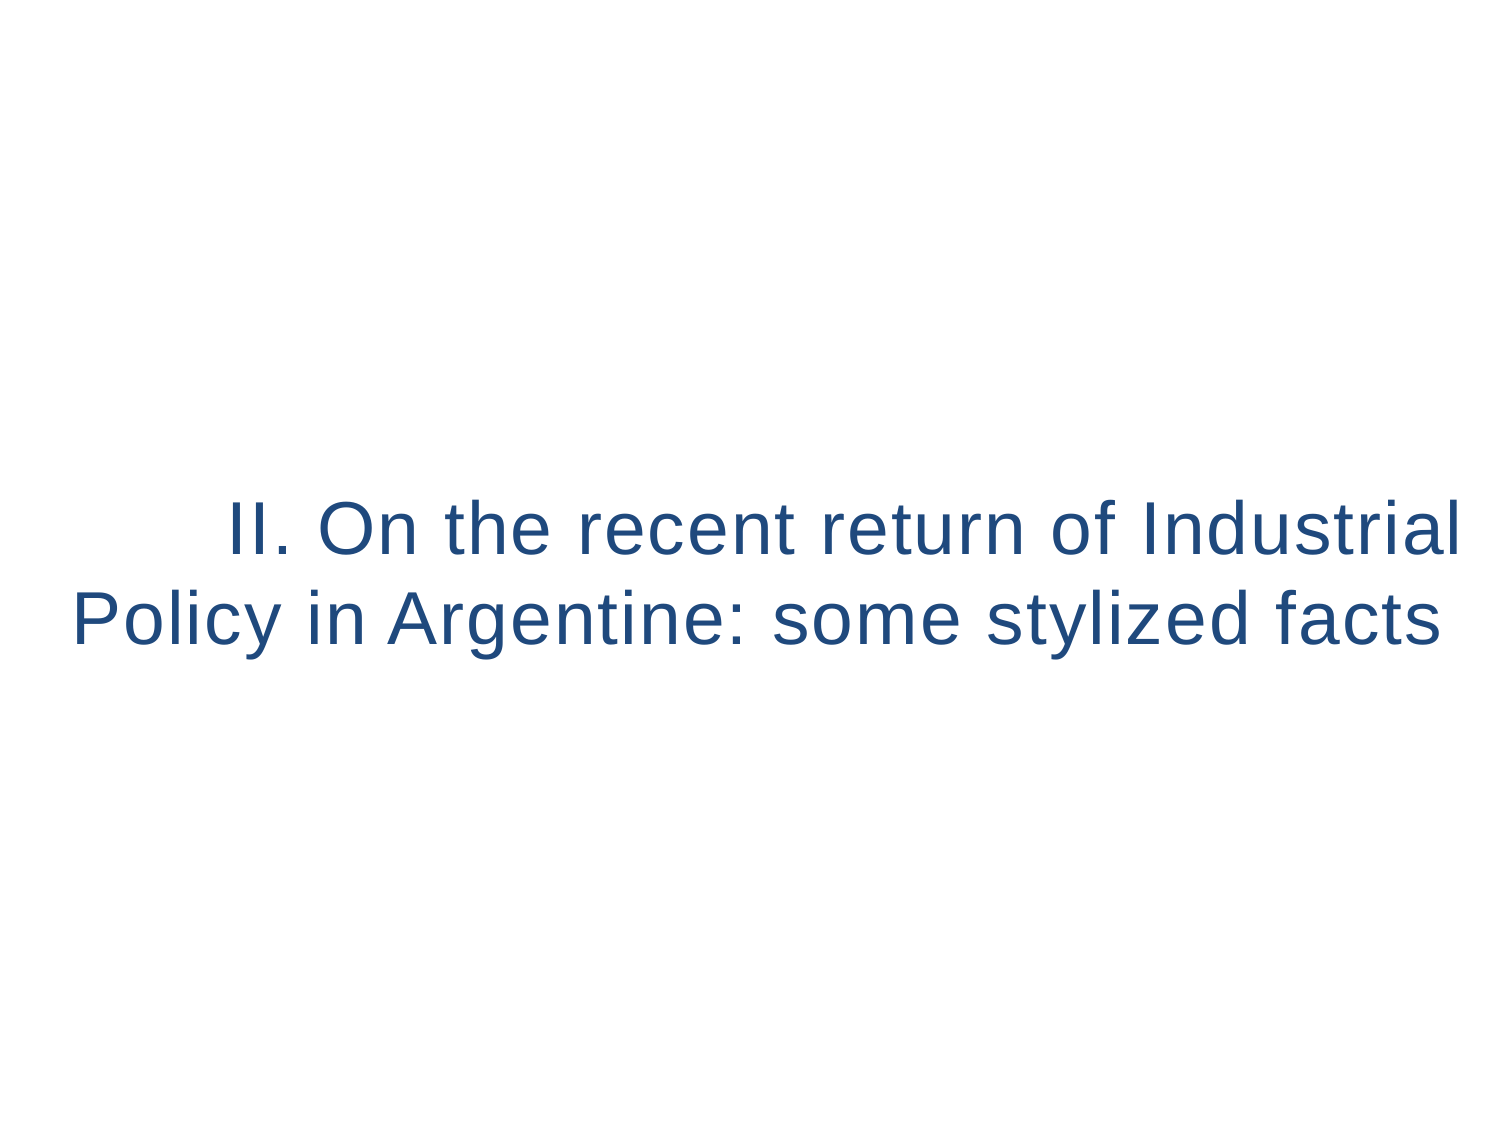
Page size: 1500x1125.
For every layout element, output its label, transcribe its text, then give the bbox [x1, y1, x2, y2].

text_box II. On the recent return of Industrial Policy in Argentine: some stylized facts [41, 471, 1483, 757]
